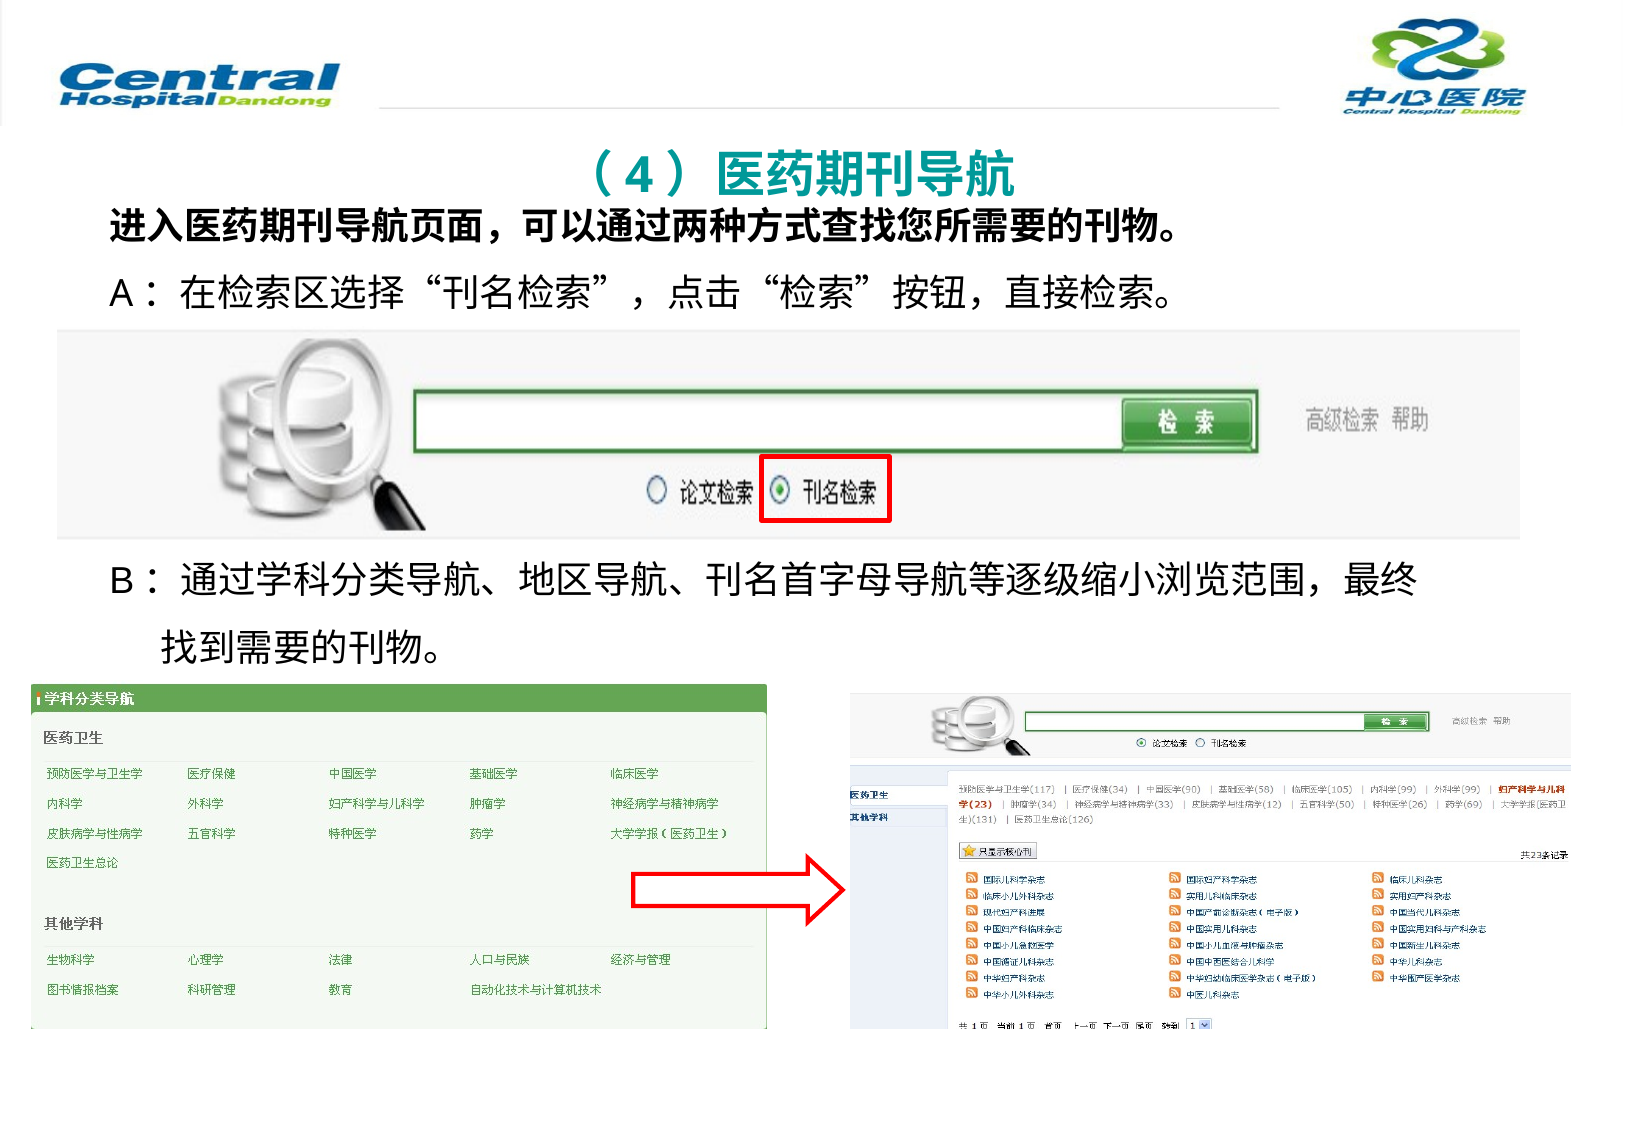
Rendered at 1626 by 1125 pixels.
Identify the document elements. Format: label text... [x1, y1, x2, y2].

text_box （4）医药期刊导航 [116, 137, 1463, 172]
picture [31, 680, 767, 1029]
picture [0, 0, 1625, 126]
picture [57, 326, 1520, 542]
picture [850, 692, 1571, 1029]
text_box [772, 857, 843, 923]
text_box 进入医药期刊导航页面，可以通过两种方式查找您所需要的刊物。 A：在检索区选择“刊名检索”，点击“检索”按钮，直接检索。 [95, 172, 1544, 322]
text_box B：通过学科分类导航、地区导航、刊名首字母导航等逐级缩小浏览范围，最终 找到需要的刊物。 [95, 527, 1535, 676]
